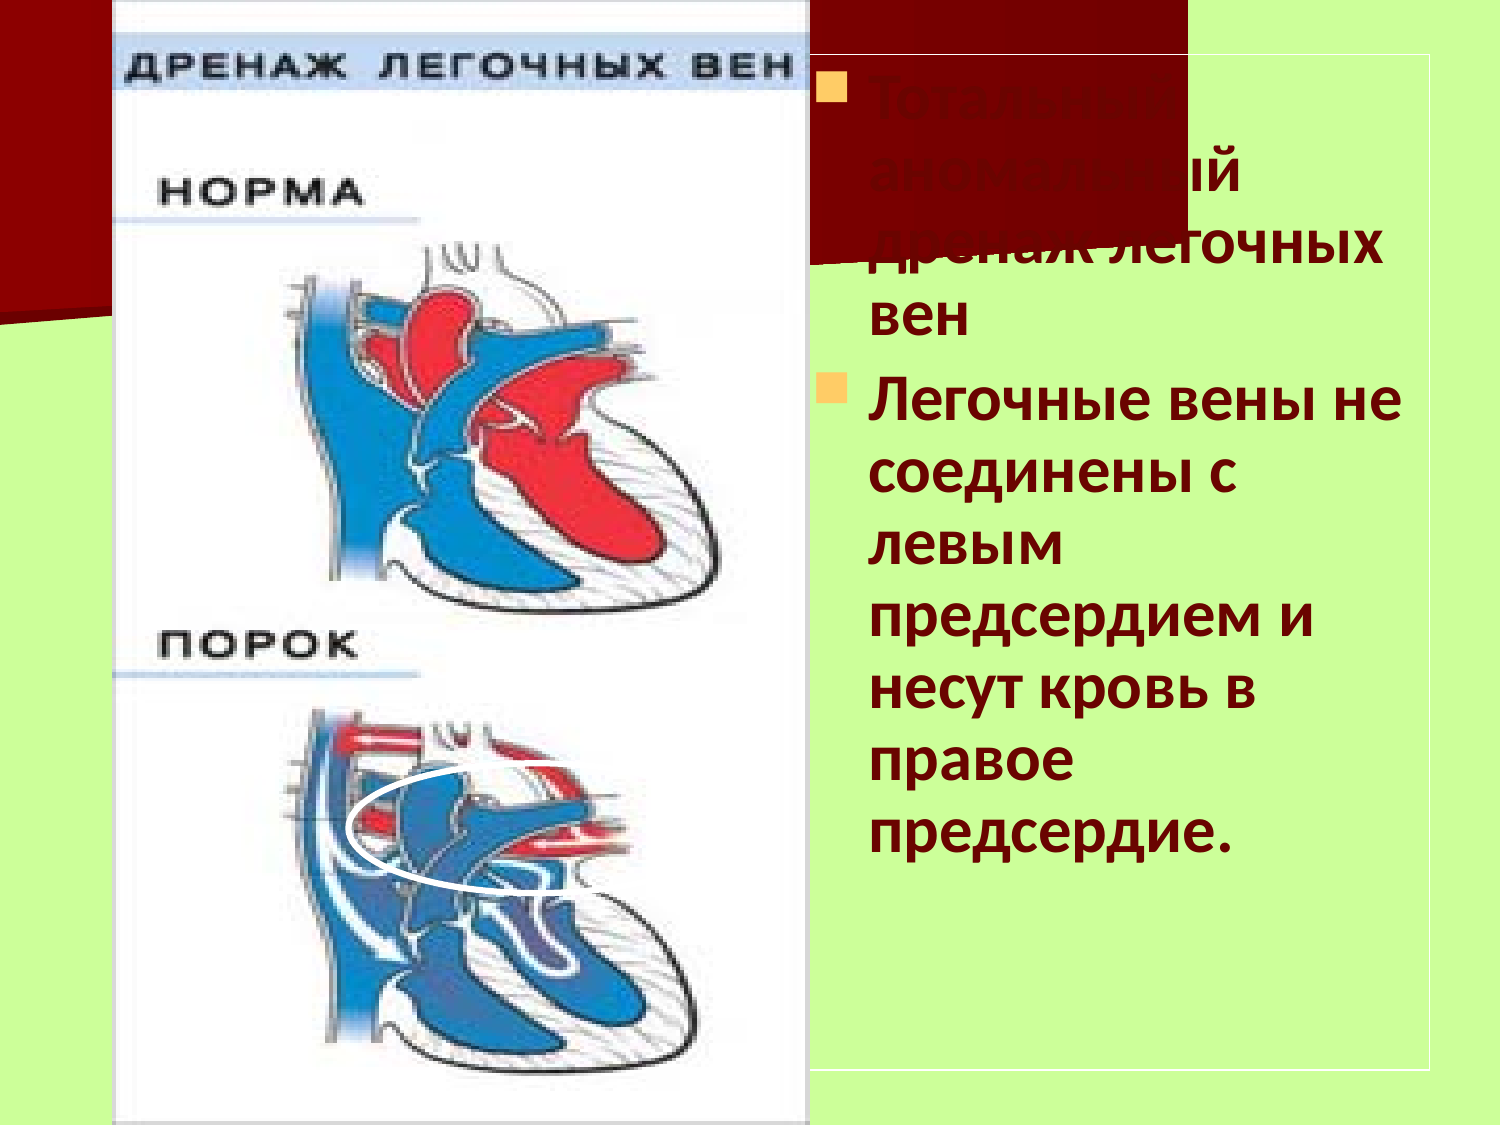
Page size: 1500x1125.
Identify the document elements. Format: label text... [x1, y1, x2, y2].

list Тотальный аномальный дренаж легочных вен Легочные вены не соединены с левым предсердием и несут кровь в правое предсердие. [815, 54, 1430, 1071]
picture [111, 0, 810, 1125]
